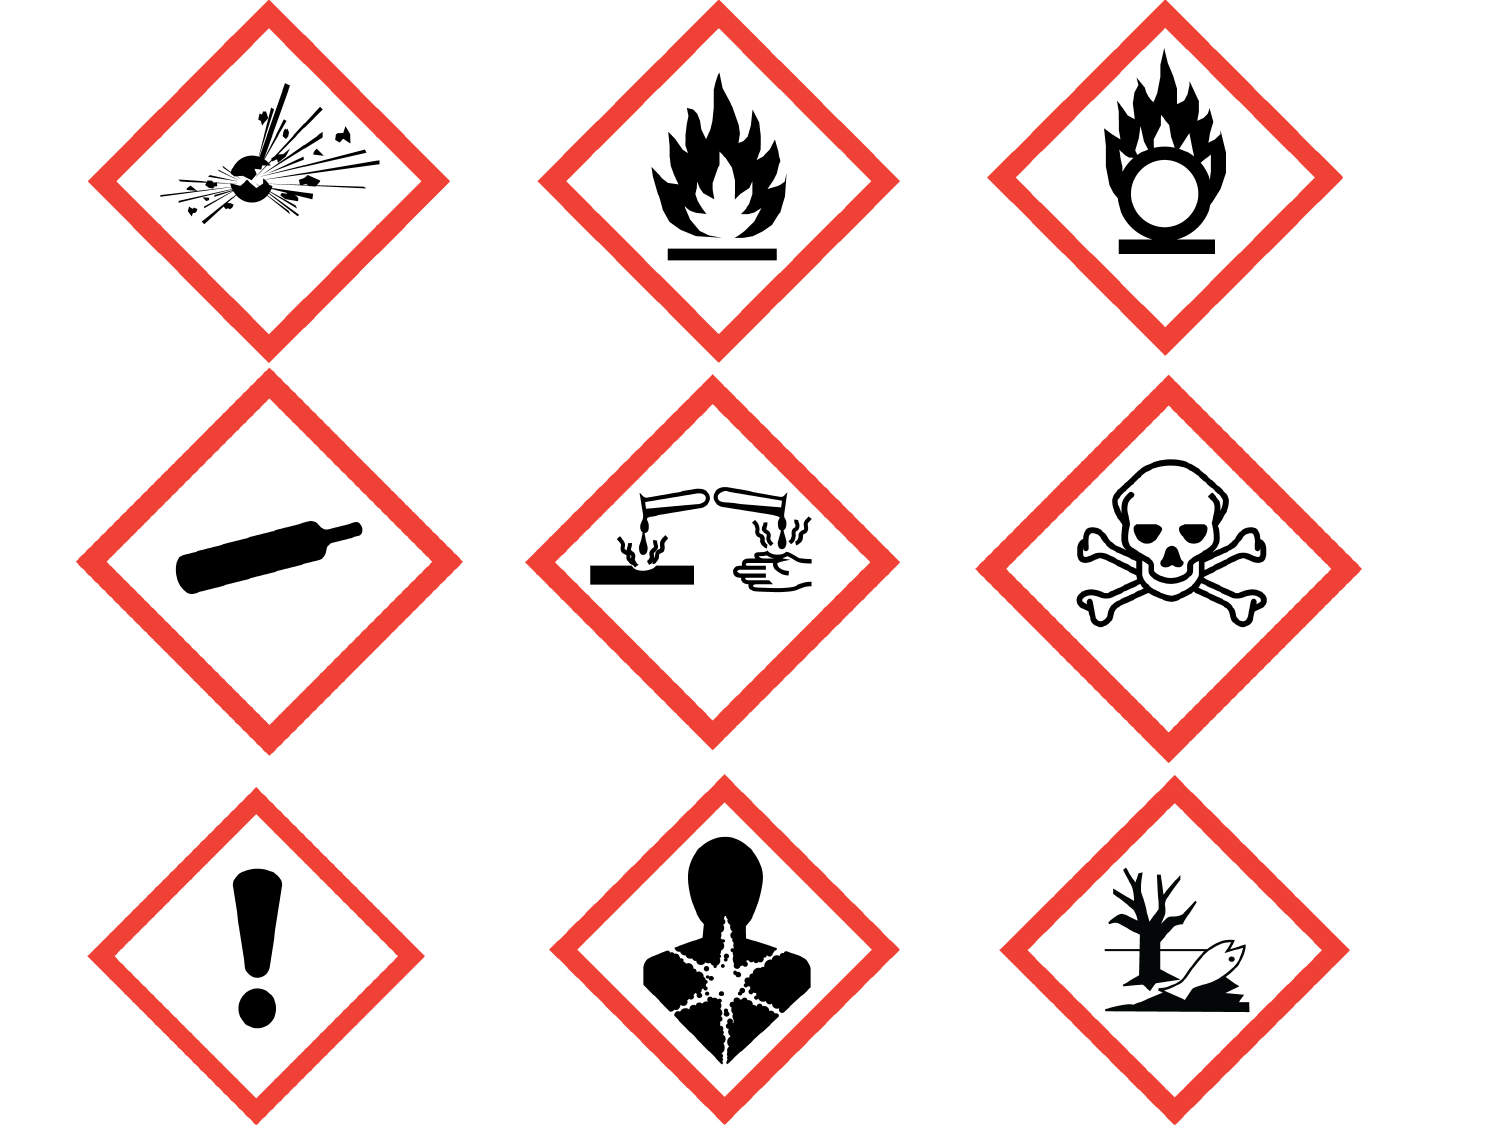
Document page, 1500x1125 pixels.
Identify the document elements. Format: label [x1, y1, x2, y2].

picture [974, 374, 1363, 763]
picture [549, 774, 901, 1125]
picture [87, 787, 426, 1125]
picture [999, 774, 1351, 1125]
picture [537, 0, 900, 363]
picture [74, 367, 463, 756]
picture [987, 0, 1343, 356]
picture [87, 0, 451, 363]
picture [524, 374, 901, 751]
